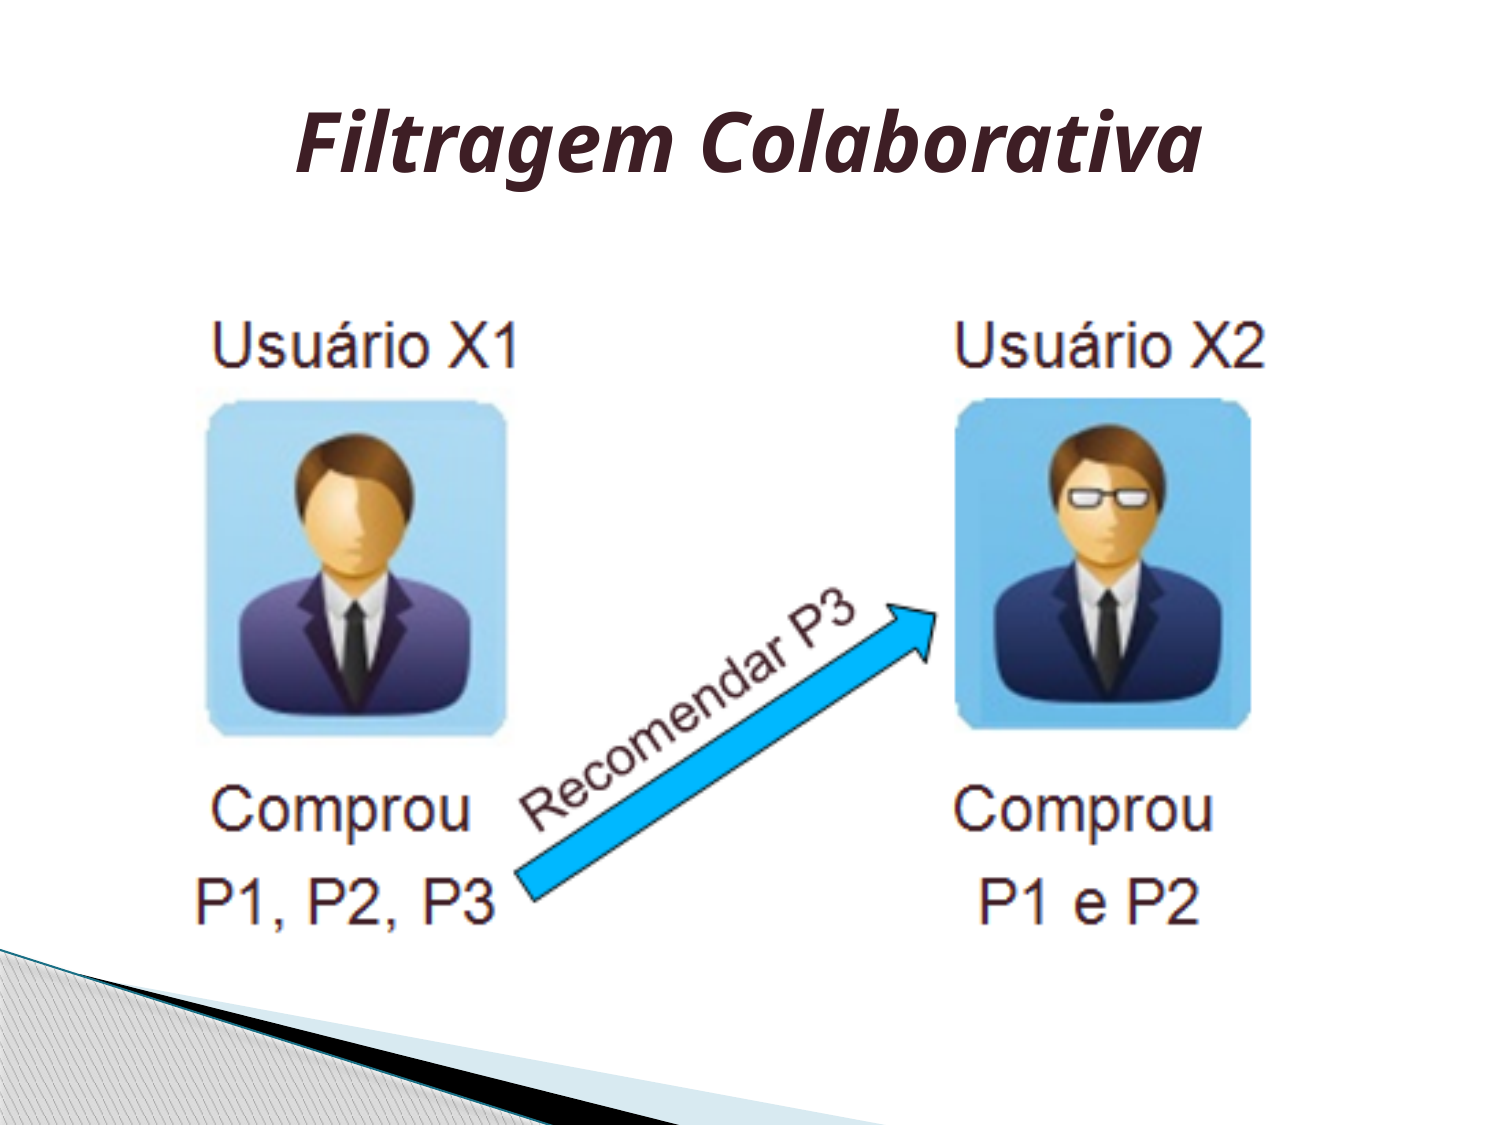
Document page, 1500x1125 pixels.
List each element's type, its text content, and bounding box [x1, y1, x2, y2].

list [175, 281, 1375, 950]
title Filtragem Colaborativa [75, 45, 1425, 233]
